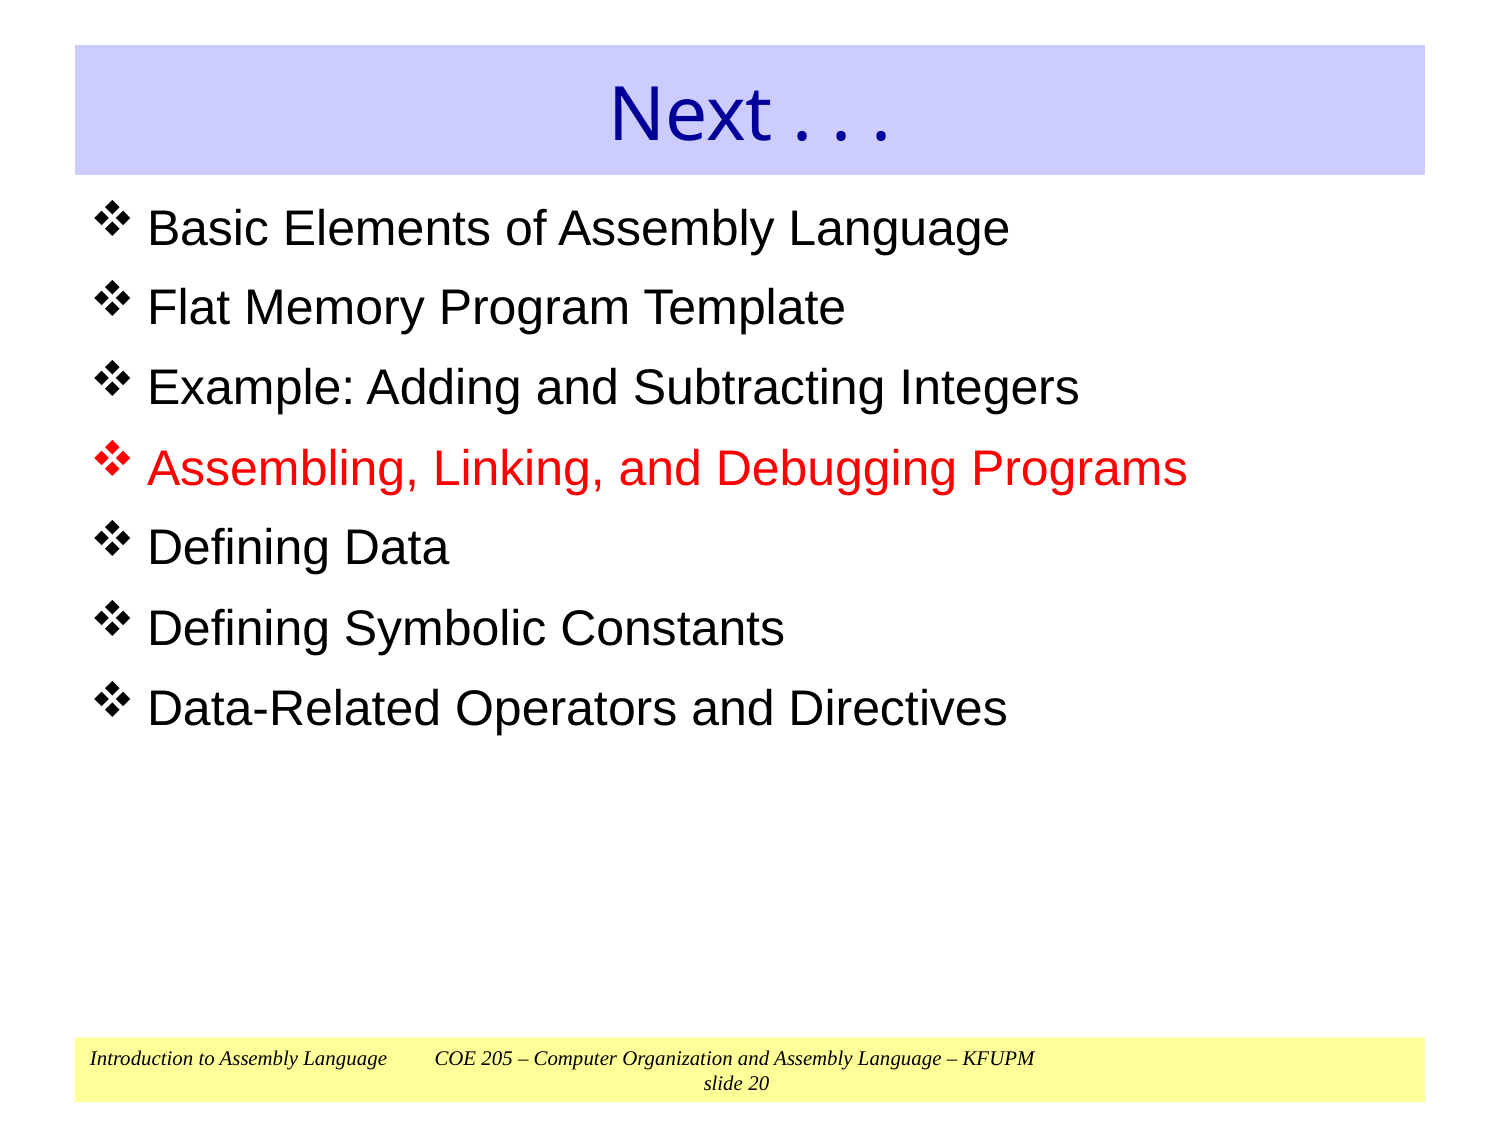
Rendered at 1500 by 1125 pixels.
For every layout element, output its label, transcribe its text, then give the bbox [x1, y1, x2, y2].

title Next . . . [74, 44, 1426, 176]
list Basic Elements of Assembly Language Flat Memory Program Template Example: Adding and Subtracting Integers Assembling, Linking, and Debugging Programs Defining Data Defining Symbolic Constants Data-Related Operators and Directives [74, 187, 1426, 1032]
